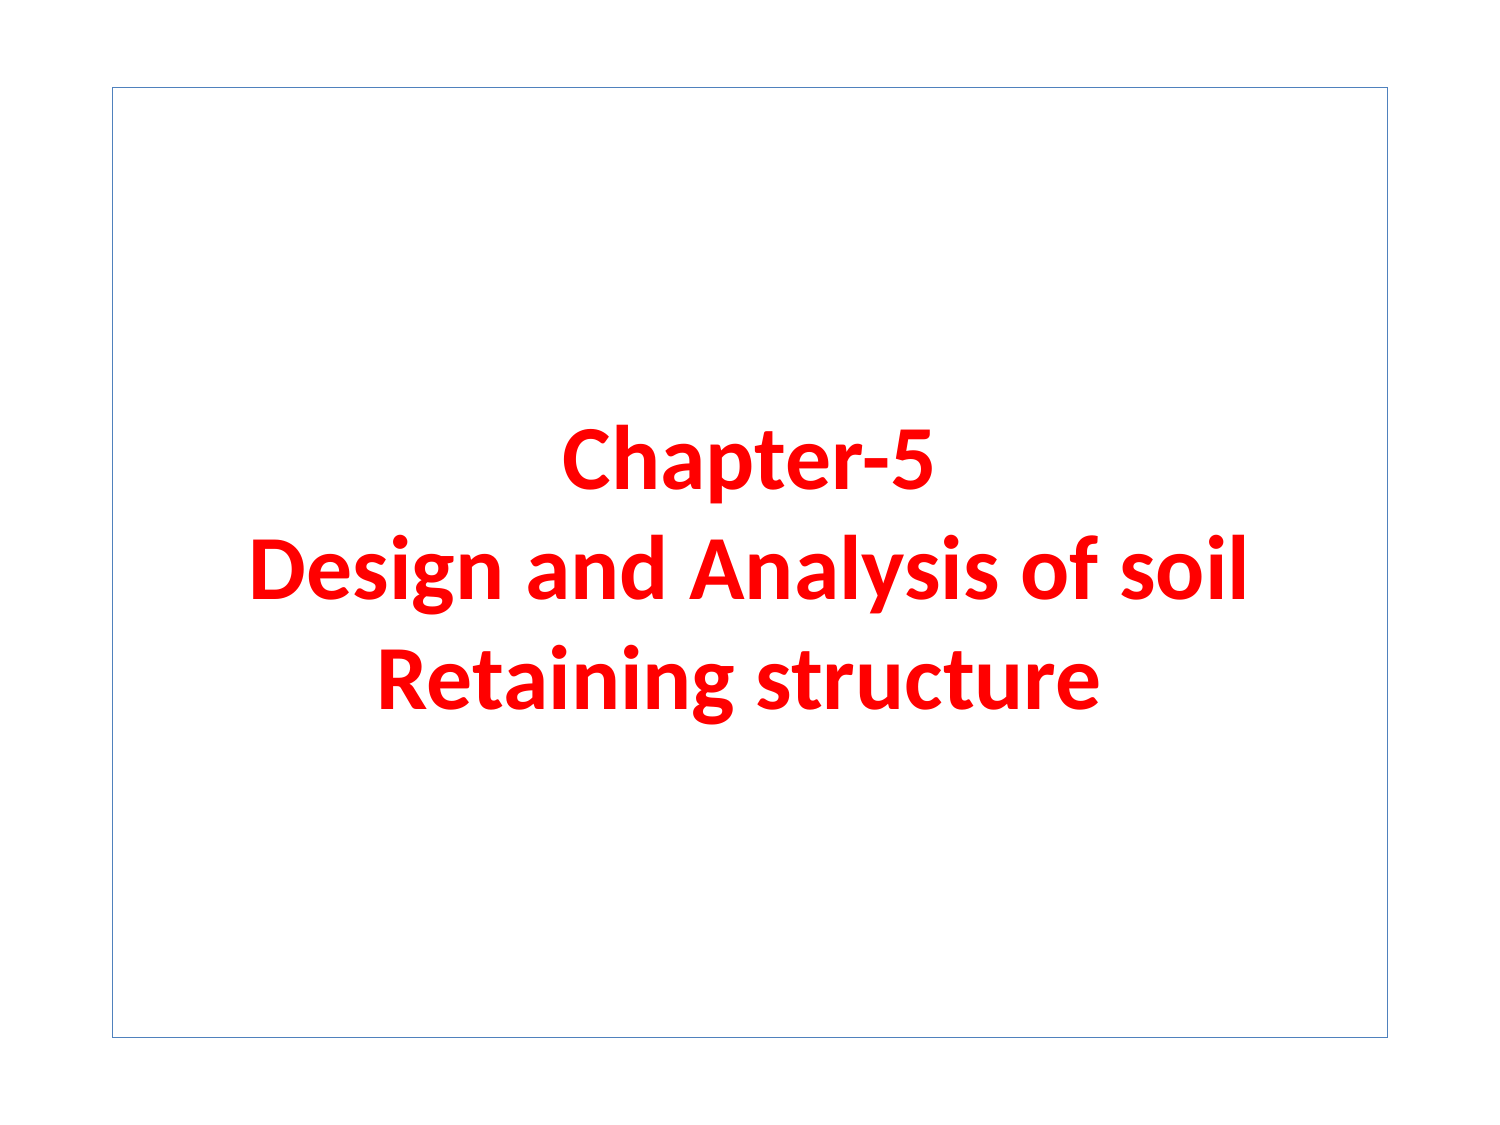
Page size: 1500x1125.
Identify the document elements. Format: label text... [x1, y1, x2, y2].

title Chapter-5 Design and Analysis of soil Retaining structure [112, 87, 1388, 1038]
